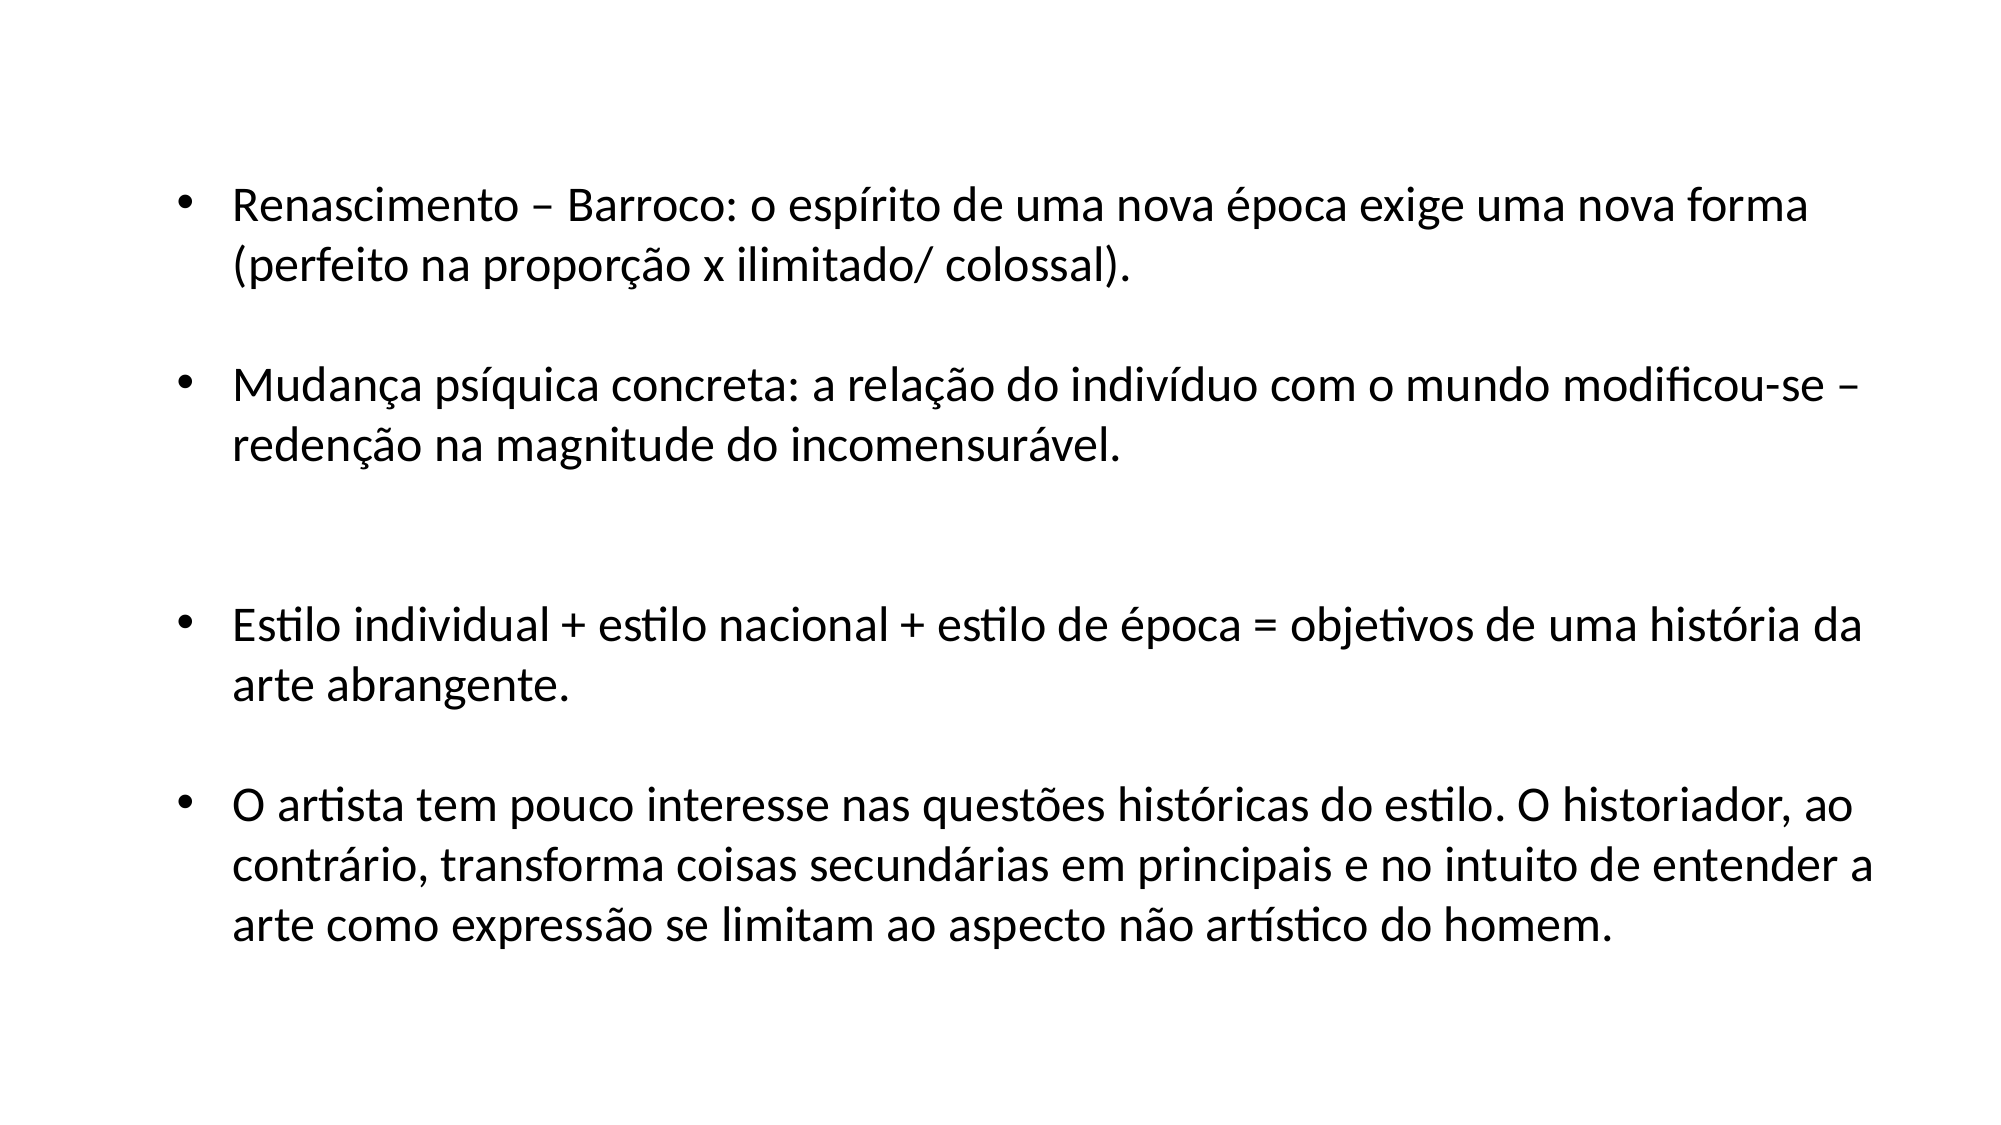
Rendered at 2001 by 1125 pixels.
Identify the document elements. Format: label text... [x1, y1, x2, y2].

text_box Renascimento – Barroco: o espírito de uma nova época exige uma nova forma (perfeito na proporção x ilimitado/ colossal). Mudança psíquica concreta: a relação do indivíduo com o mundo modificou-se – redenção na magnitude do incomensurável. Estilo individual + estilo nacional + estilo de época = objetivos de uma história da arte abrangente. O artista tem pouco interesse nas questões históricas do estilo. O historiador, ao contrário, transforma coisas secundárias em principais e no intuito de entender a arte como expressão se limitam ao aspecto não artístico do homem. [161, 163, 1898, 1109]
